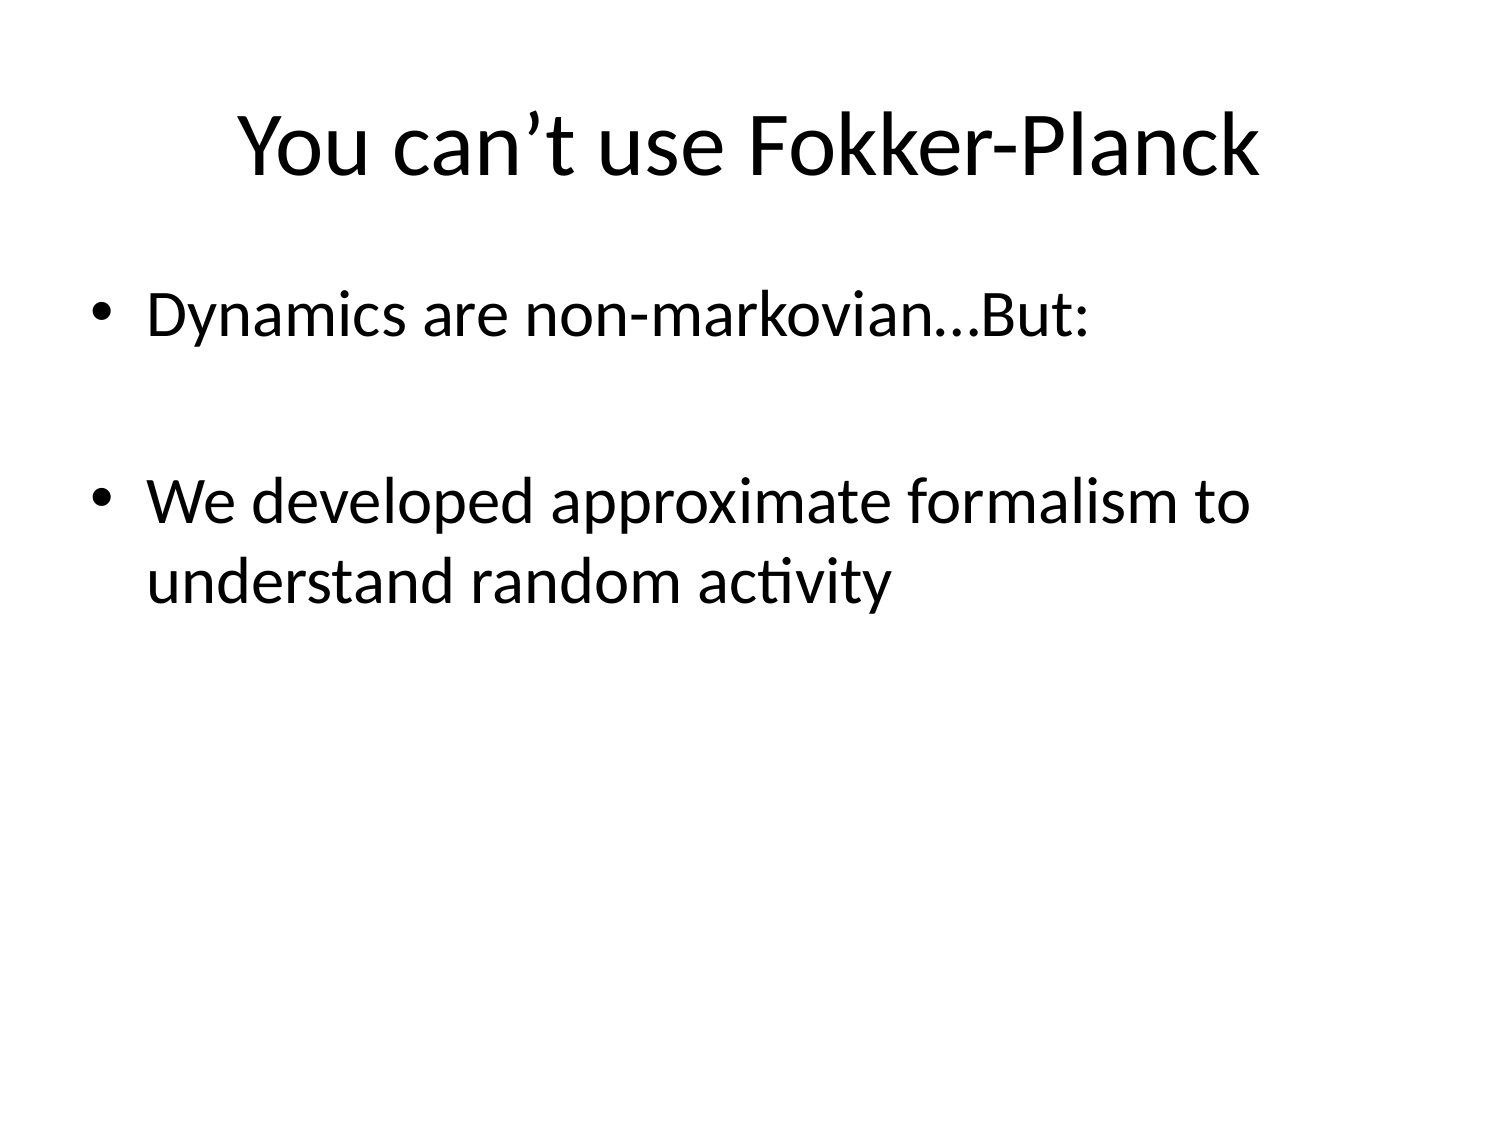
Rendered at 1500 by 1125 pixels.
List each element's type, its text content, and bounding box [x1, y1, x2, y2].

list Dynamics are non-markovian…But: We developed approximate formalism to understand random activity [75, 262, 1425, 1005]
title You can’t use Fokker-Planck [75, 45, 1425, 233]
